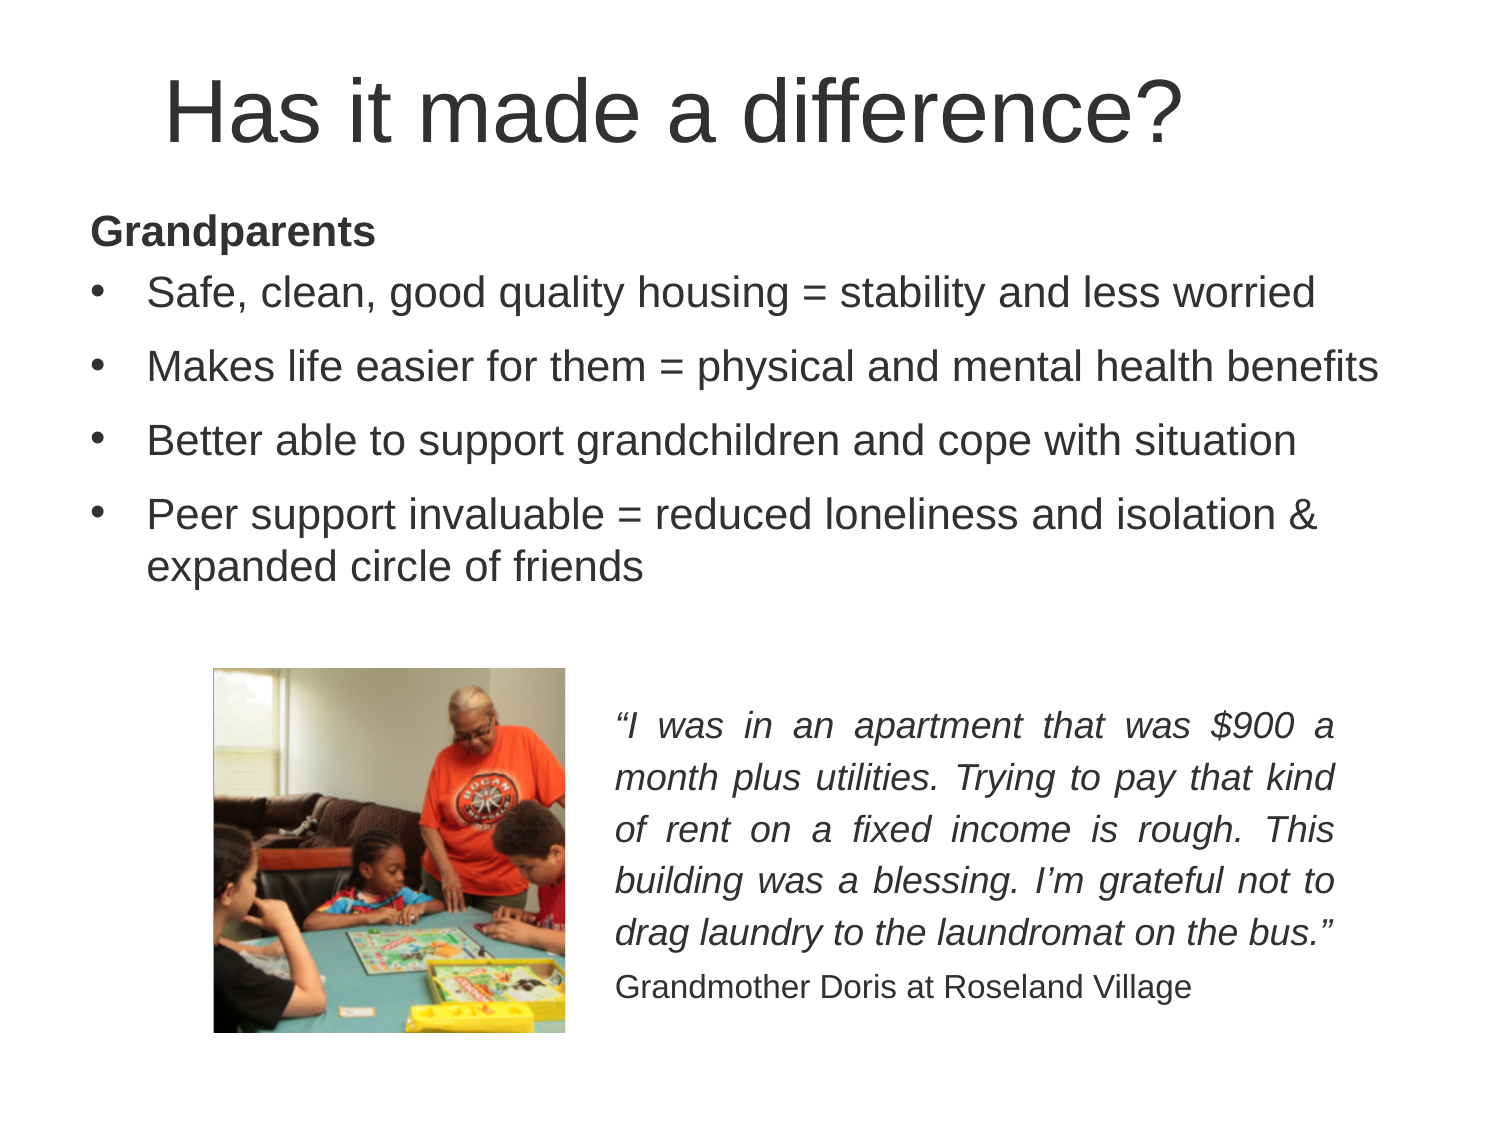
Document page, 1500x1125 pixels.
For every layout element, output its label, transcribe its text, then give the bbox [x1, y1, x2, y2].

list Grandparents Safe, clean, good quality housing = stability and less worried Makes life easier for them = physical and mental health benefits Better able to support grandchildren and cope with situation Peer support invaluable = reduced loneliness and isolation & expanded circle of friends [75, 195, 1425, 624]
text_box “I was in an apartment that was $900 a month plus utilities. Trying to pay that kind of rent on a fixed income is rough. This building was a blessing. I’m grateful not to drag laundry to the laundromat on the bus.” Grandmother Doris at Roseland Village [599, 687, 1350, 1013]
picture [213, 667, 568, 1033]
title Has it made a difference? [0, 45, 1350, 169]
